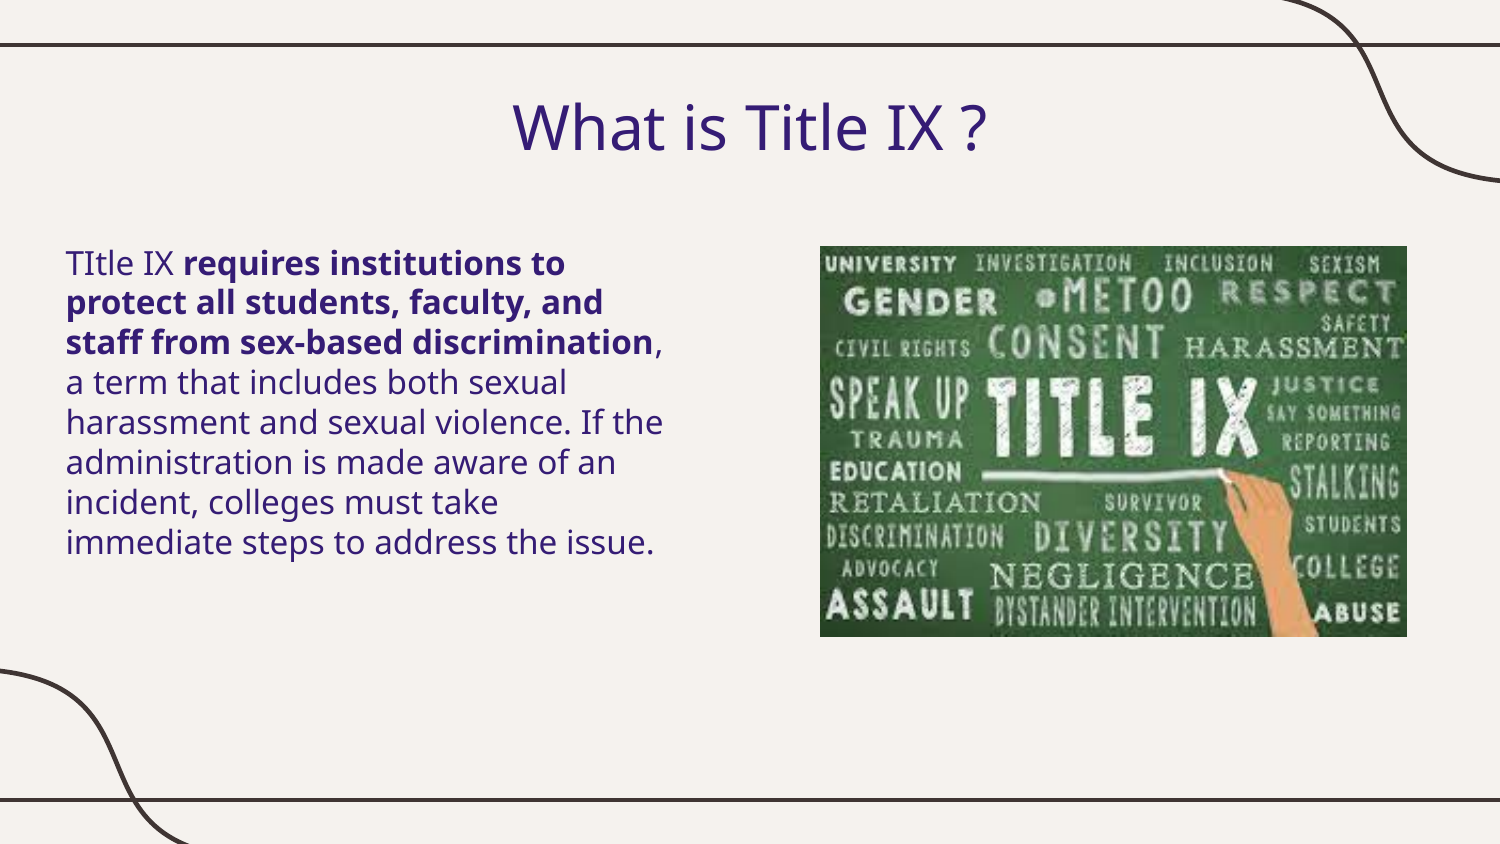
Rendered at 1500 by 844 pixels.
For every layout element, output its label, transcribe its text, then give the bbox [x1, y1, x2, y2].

picture [819, 246, 1407, 638]
title What is Title IX ? [284, 72, 1216, 167]
subtitle TItle IX requires institutions to protect all students, faculty, and staff from sex-based discrimination, a term that includes both sexual harassment and sexual violence. If the administration is made aware of an incident, colleges must take immediate steps to address the issue. [50, 226, 682, 618]
